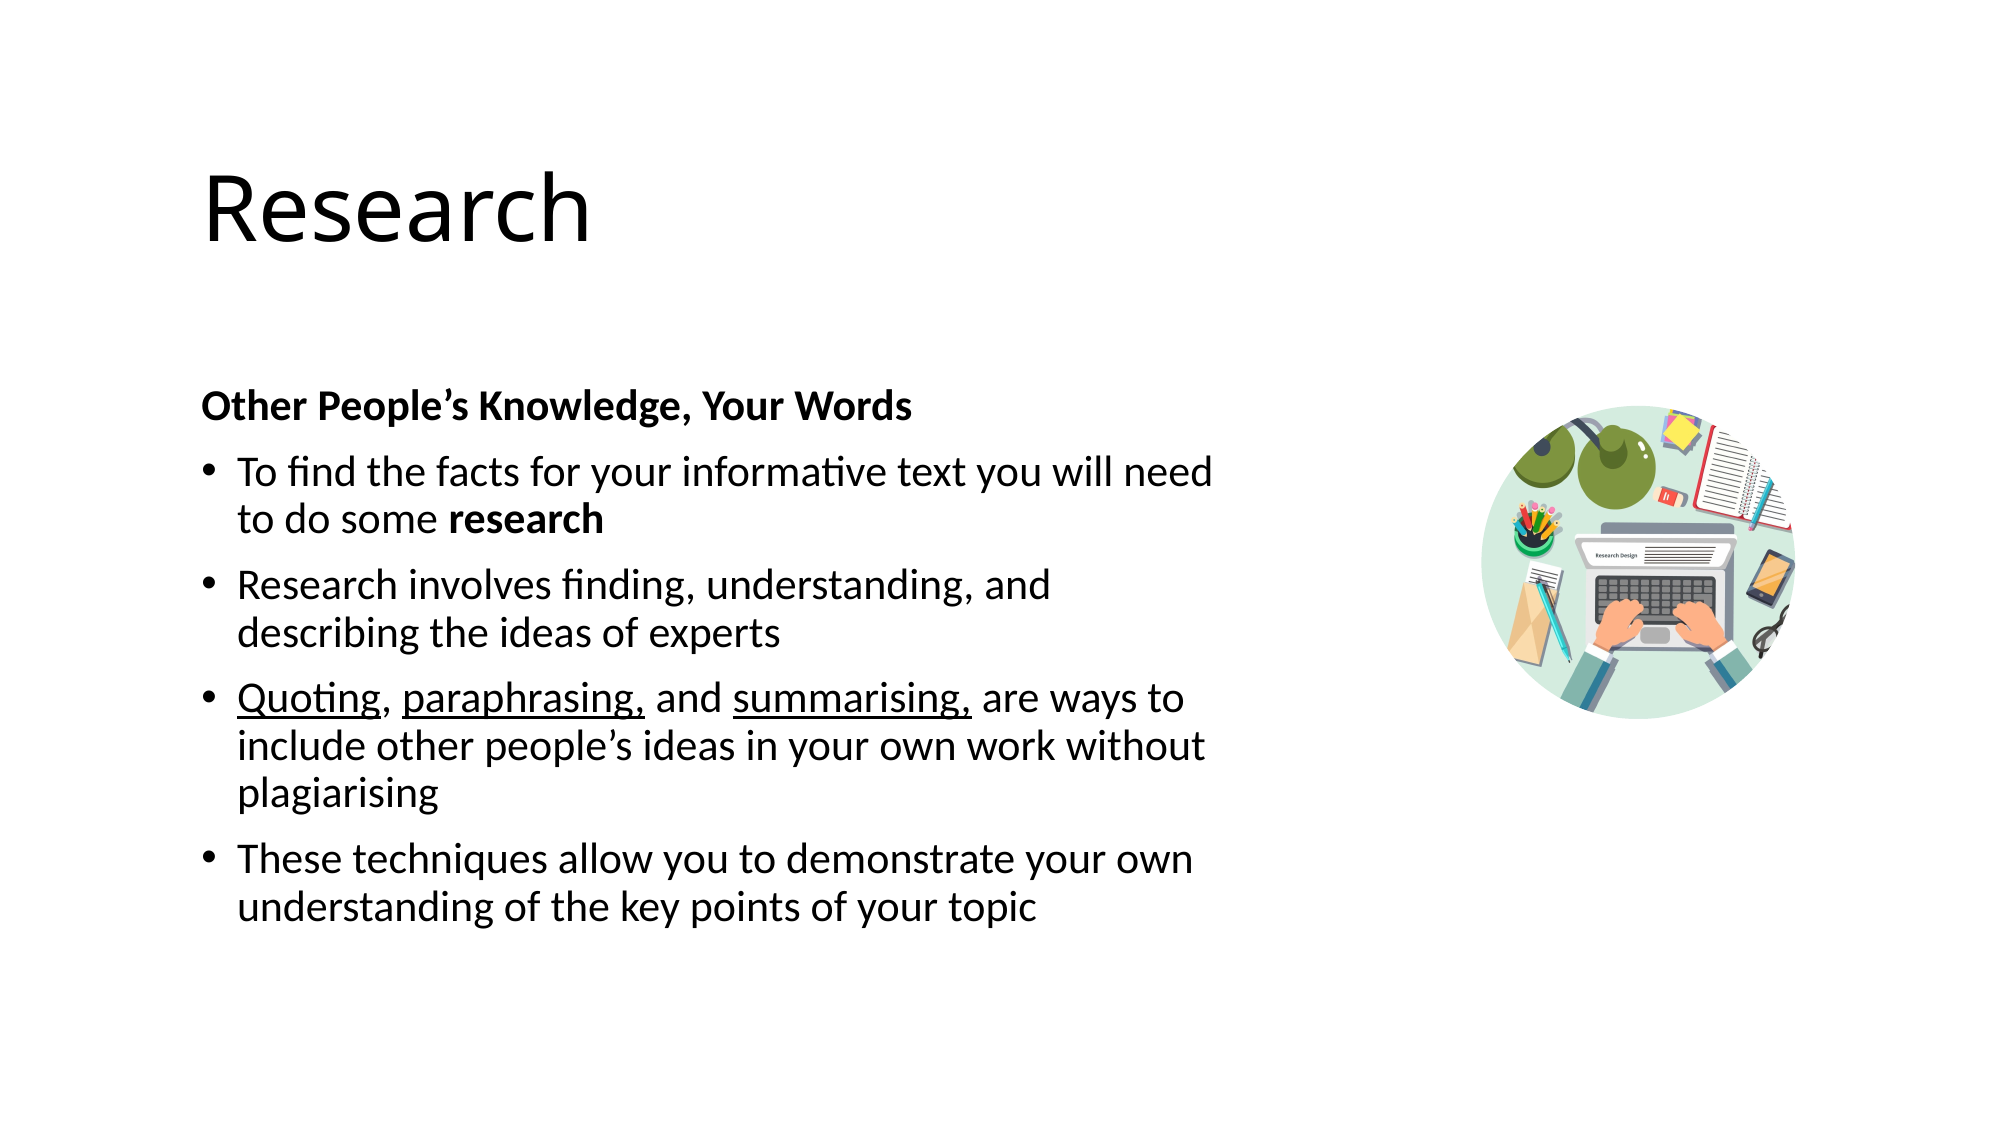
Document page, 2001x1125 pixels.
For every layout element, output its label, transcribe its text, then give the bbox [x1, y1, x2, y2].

list Other People’s Knowledge, Your Words To find the facts for your informative text you will need to do some research Research involves finding, understanding, and describing the ideas of experts Quoting, paraphrasing, and summarising, are ways to include other people’s ideas in your own work without plagiarising These techniques allow you to demonstrate your own understanding of the key points of your topic [186, 373, 1248, 940]
title Research [186, 102, 1413, 321]
picture [1481, 405, 1796, 720]
